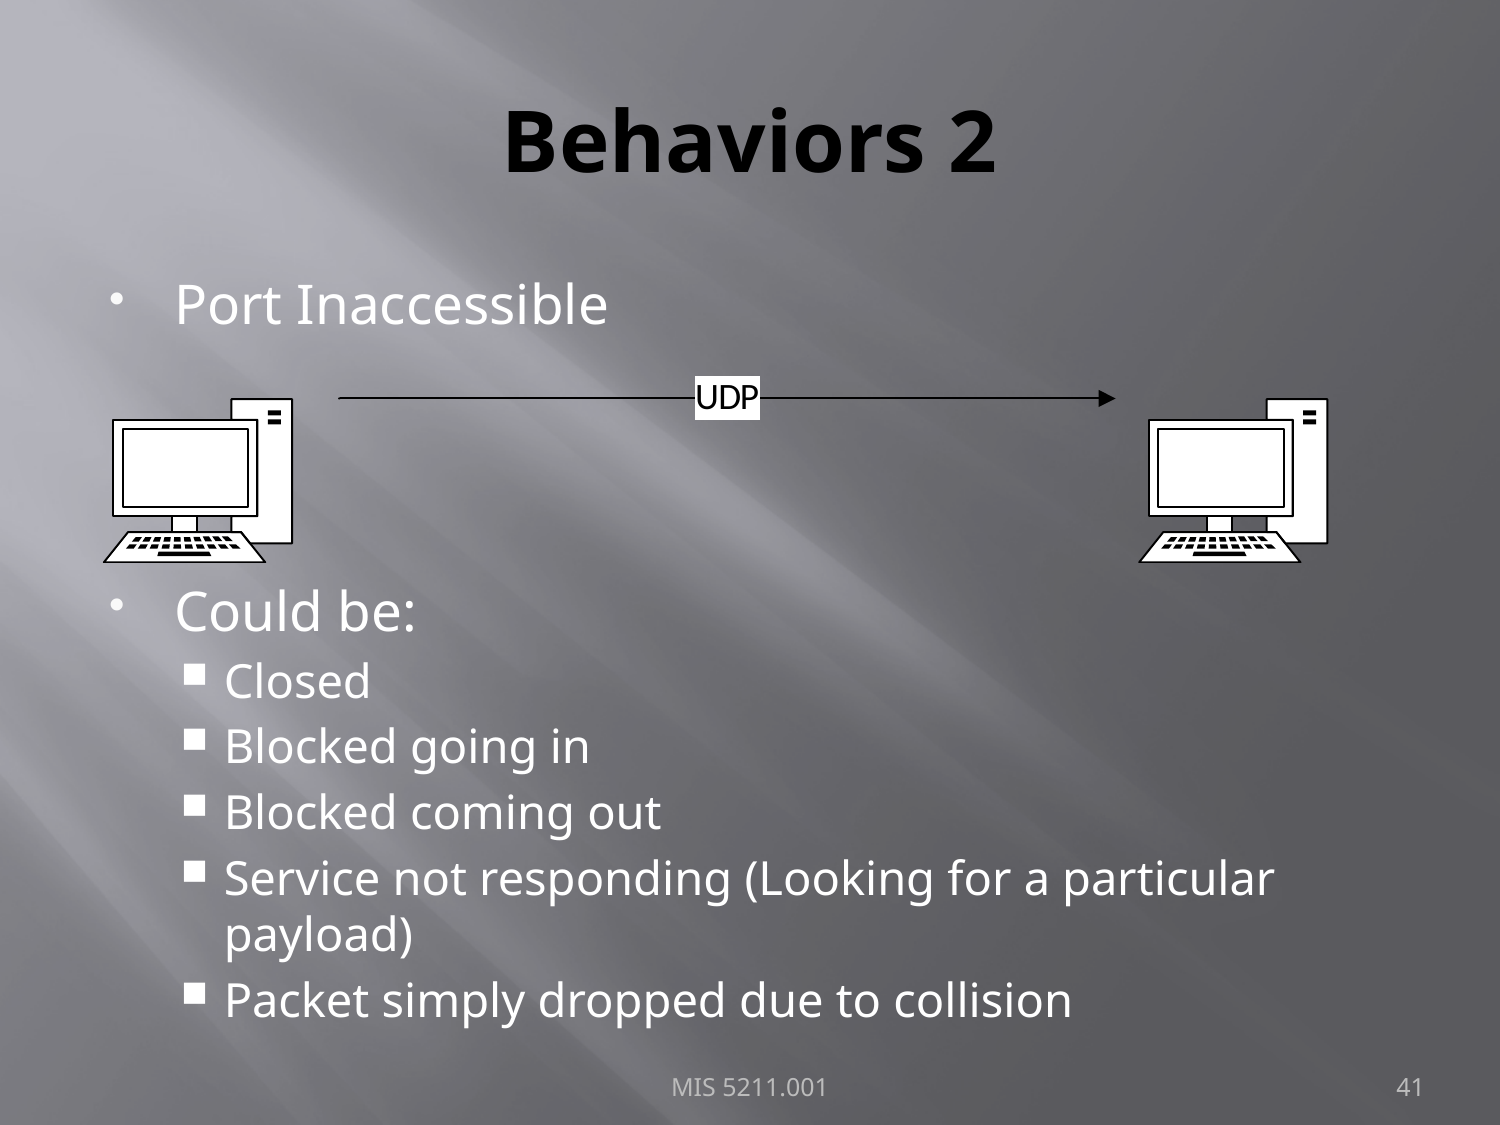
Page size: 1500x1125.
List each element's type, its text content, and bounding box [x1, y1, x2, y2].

slide_number 41 [1299, 1052, 1425, 1113]
list Port Inaccessible Could be: Closed Blocked going in Blocked coming out Service not responding (Looking for a particular payload) Packet simply dropped due to collision [75, 262, 1425, 1035]
footer MIS 5211.001 [512, 1052, 988, 1113]
picture [99, 362, 1330, 563]
title Behaviors 2 [75, 45, 1425, 233]
